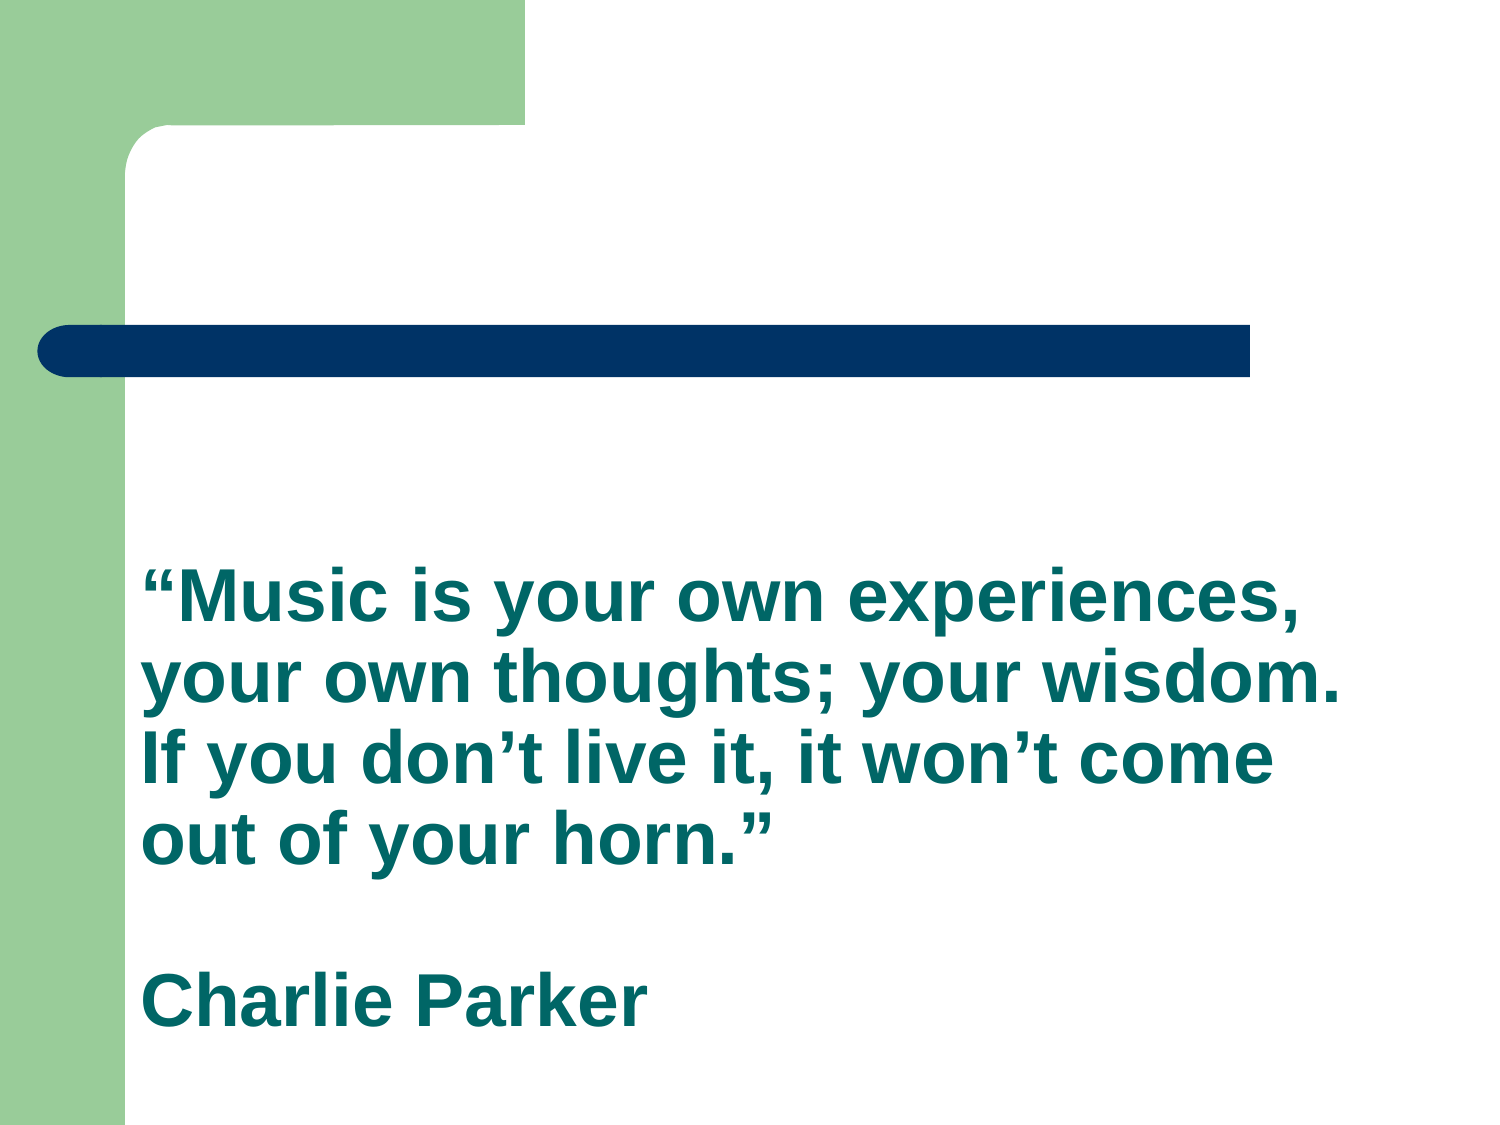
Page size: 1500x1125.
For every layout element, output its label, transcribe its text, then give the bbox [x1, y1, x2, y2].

title “Music is your own experiences, your own thoughts; your wisdom. If you don’t live it, it won’t come out of your horn.” Charlie Parker [125, 125, 1425, 1050]
